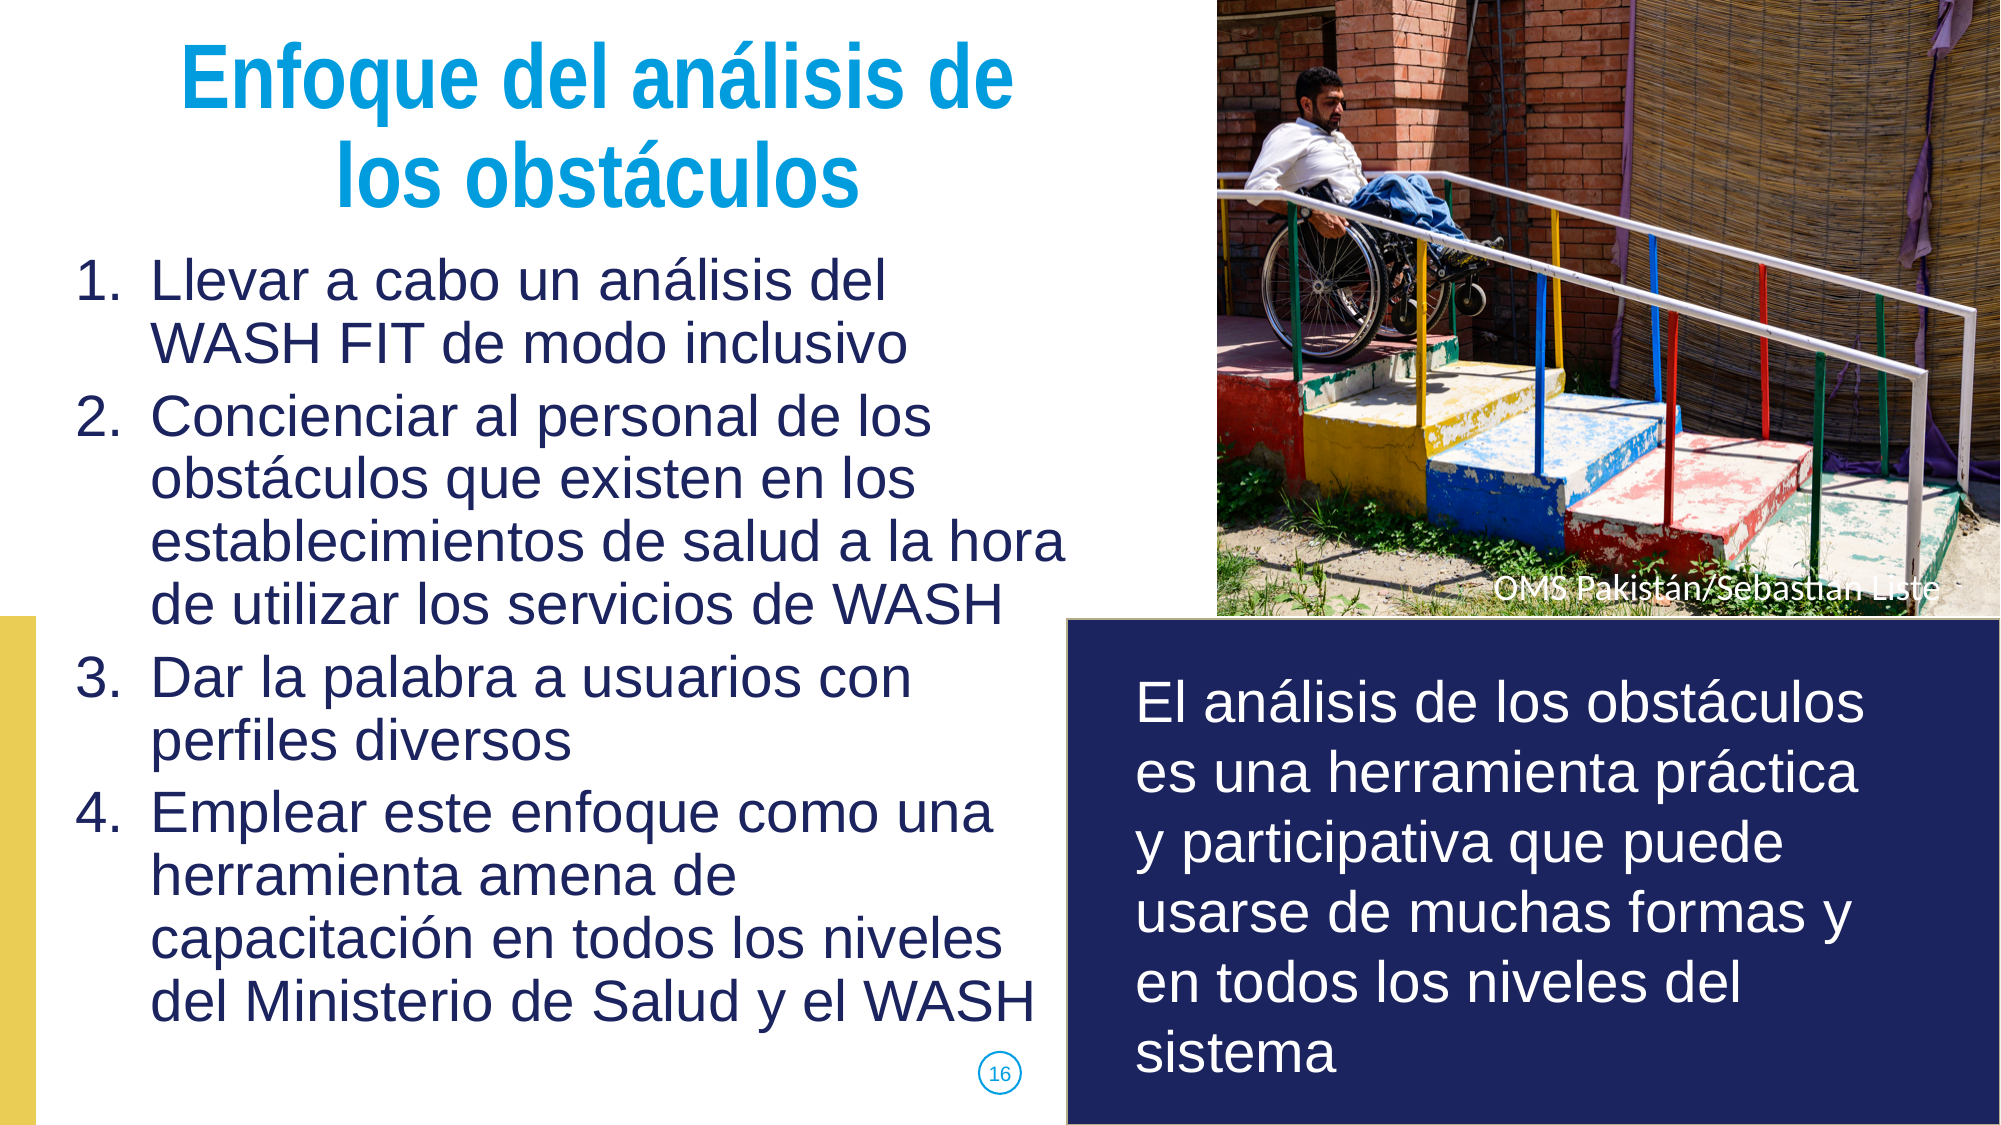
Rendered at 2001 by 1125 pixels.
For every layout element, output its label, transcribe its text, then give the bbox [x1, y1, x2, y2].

text_box El análisis de los obstáculos es una herramienta práctica y participativa que puede usarse de muchas formas y en todos los niveles del sistema [1120, 656, 1916, 1092]
list Llevar a cabo un análisis del WASH FIT de modo inclusivo Concienciar al personal de los obstáculos que existen en los establecimientos de salud a la hora de utilizar los servicios de WASH Dar la palabra a usuarios con perfiles diversos Emplear este enfoque como una herramienta amena de capacitación en todos los niveles del Ministerio de Salud y el WASH [60, 242, 1090, 1024]
picture [1217, 0, 2000, 616]
slide_number 16 [0, 1042, 2000, 1103]
list Enfoque del análisis de los obstáculos [107, 22, 1090, 141]
